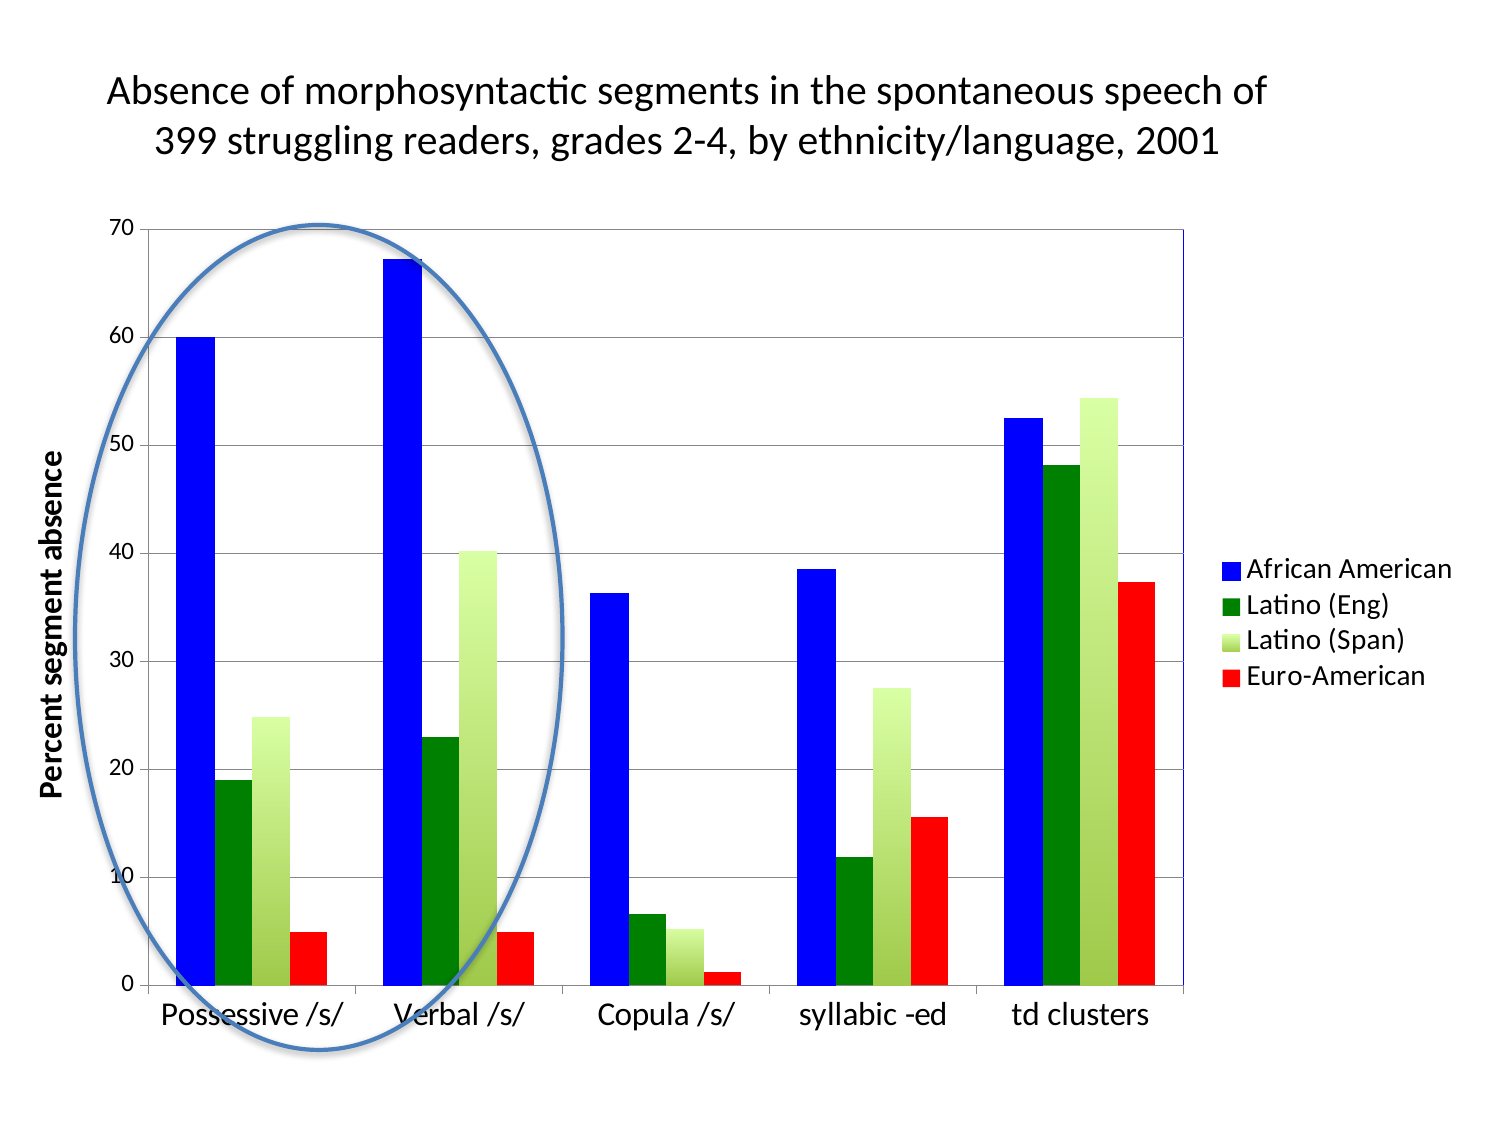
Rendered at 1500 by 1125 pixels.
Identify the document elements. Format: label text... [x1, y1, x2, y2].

title Absence of morphosyntactic segments in the spontaneous speech of 399 struggling readers, grades 2-4, by ethnicity/language, 2001 [75, 24, 1300, 198]
chart [0, 199, 1476, 1051]
